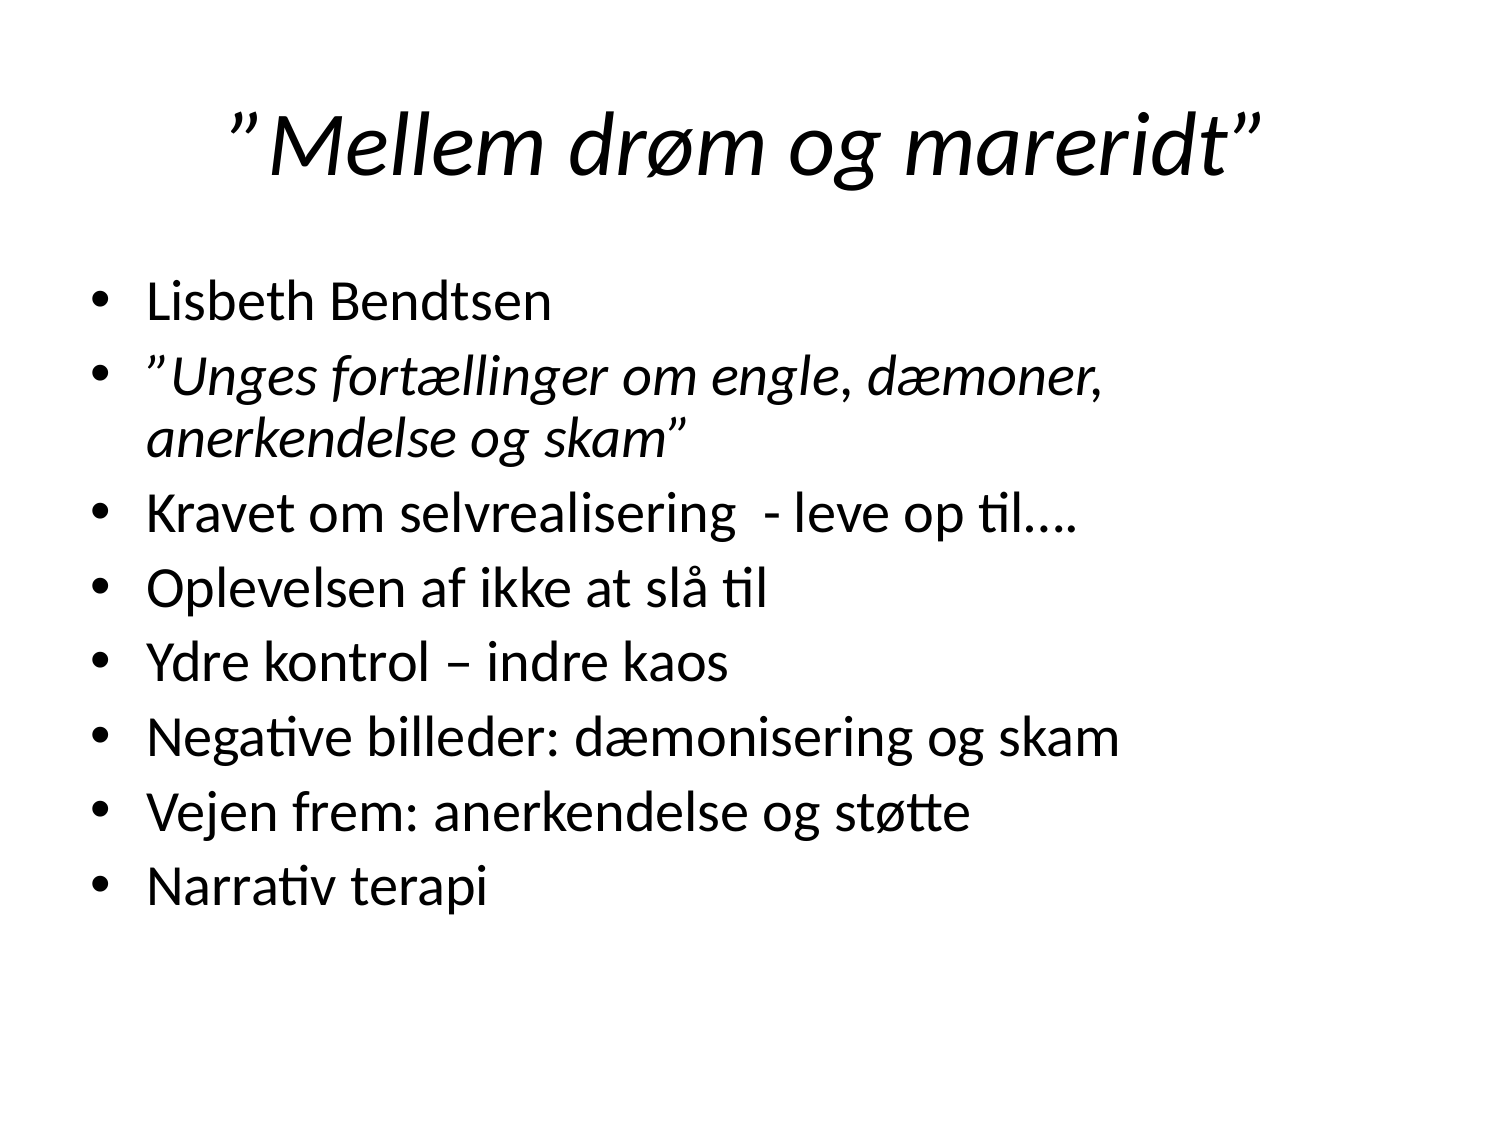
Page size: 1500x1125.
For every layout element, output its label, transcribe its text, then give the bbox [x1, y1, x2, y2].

title ”Mellem drøm og mareridt” [75, 45, 1425, 233]
list Lisbeth Bendtsen ”Unges fortællinger om engle, dæmoner, anerkendelse og skam” Kravet om selvrealisering - leve op til…. Oplevelsen af ikke at slå til Ydre kontrol – indre kaos Negative billeder: dæmonisering og skam Vejen frem: anerkendelse og støtte Narrativ terapi [75, 262, 1425, 1005]
